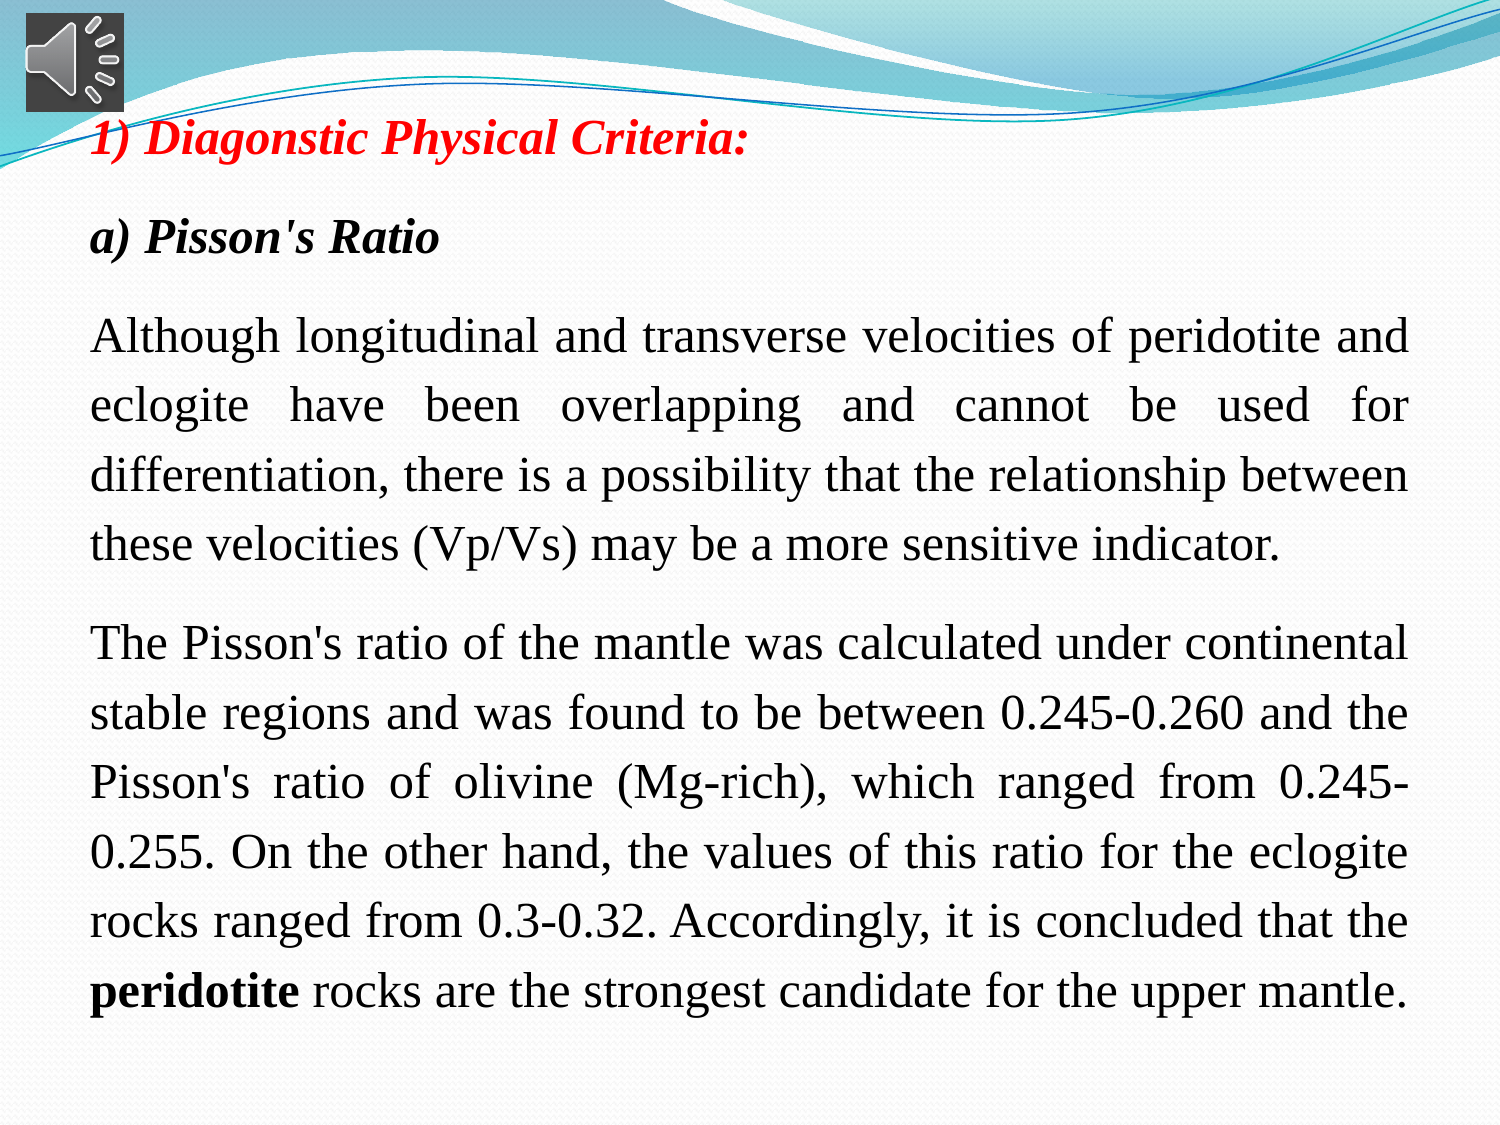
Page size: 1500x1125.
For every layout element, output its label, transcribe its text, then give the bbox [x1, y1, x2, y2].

list 1) Diagonstic Physical Criteria: a) Pisson's Ratio Although longitudinal and transverse velocities of peridotite and eclogite have been overlapping and cannot be used for differentiation, there is a possibility that the relationship between these velocities (Vp/Vs) may be a more sensitive indicator. The Pisson's ratio of the mantle was calculated under continental stable regions and was found to be between 0.245-0.260 and the Pisson's ratio of olivine (Mg-rich), which ranged from 0.245-0.255. On the other hand, the values of this ratio for the eclogite rocks ranged from 0.3-0.32. Accordingly, it is concluded that the peridotite rocks are the strongest candidate for the upper mantle. [75, 87, 1425, 1050]
picture [24, 12, 126, 113]
